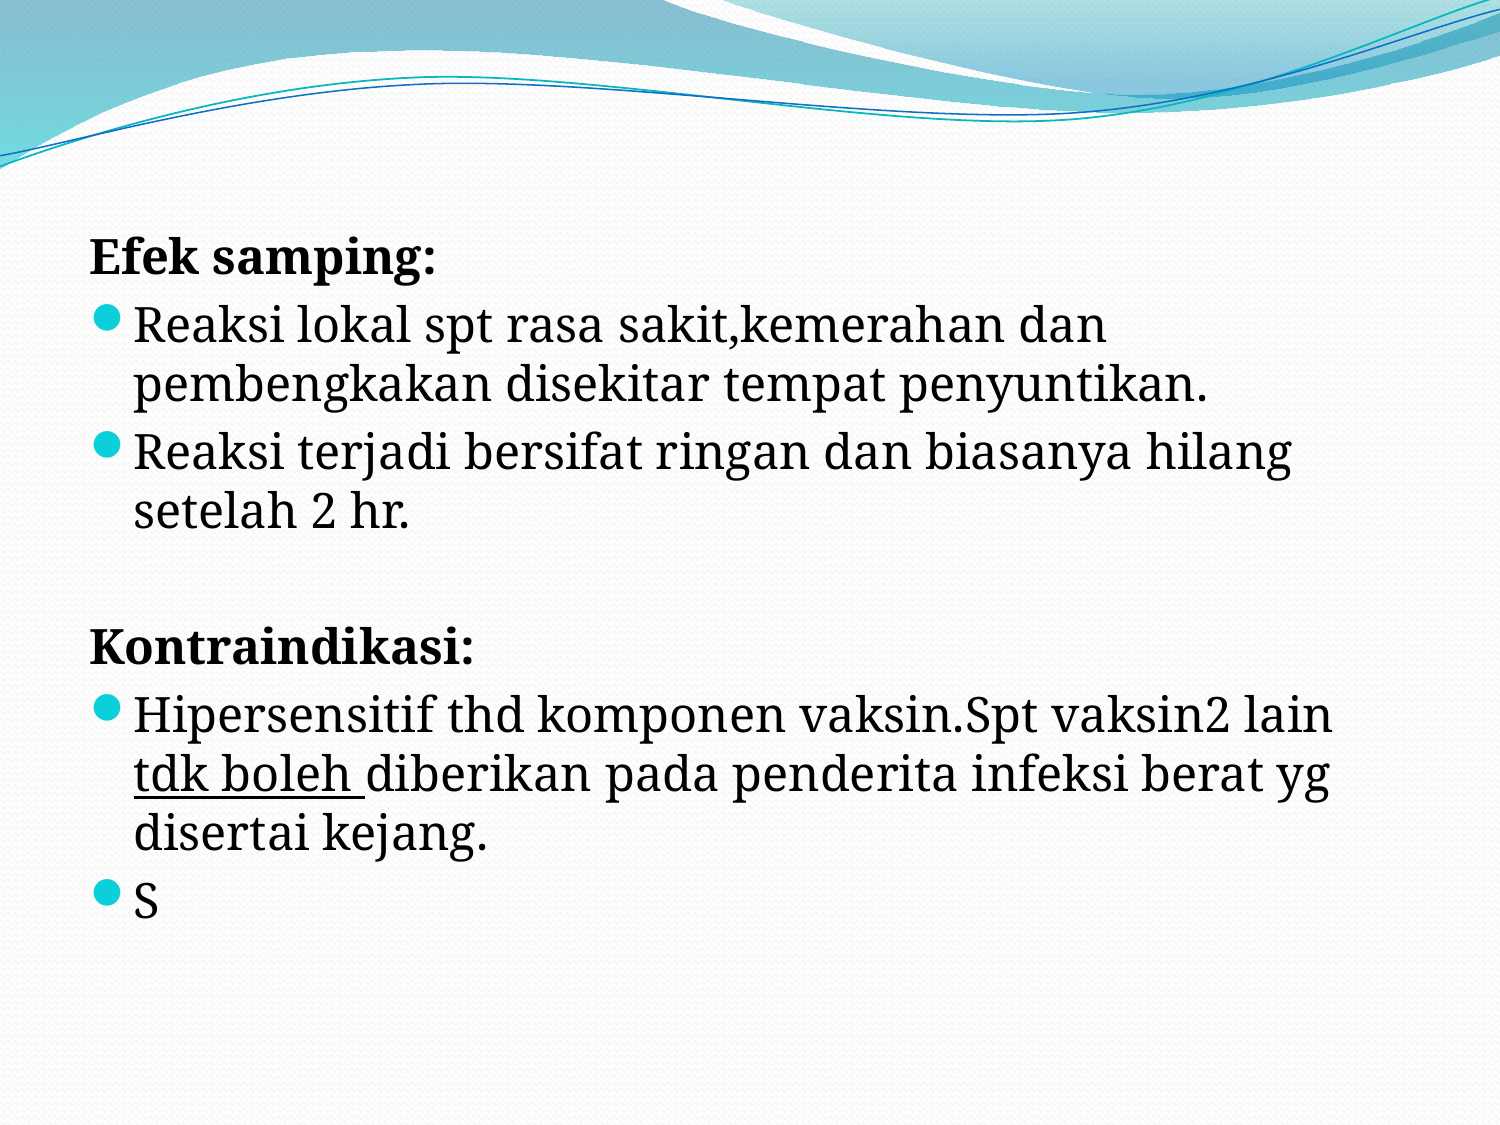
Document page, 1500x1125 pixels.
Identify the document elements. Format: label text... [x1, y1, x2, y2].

list Efek samping: Reaksi lokal spt rasa sakit,kemerahan dan pembengkakan disekitar tempat penyuntikan. Reaksi terjadi bersifat ringan dan biasanya hilang setelah 2 hr. Kontraindikasi: Hipersensitif thd komponen vaksin.Spt vaksin2 lain tdk boleh diberikan pada penderita infeksi berat yg disertai kejang. S [75, 149, 1425, 1005]
